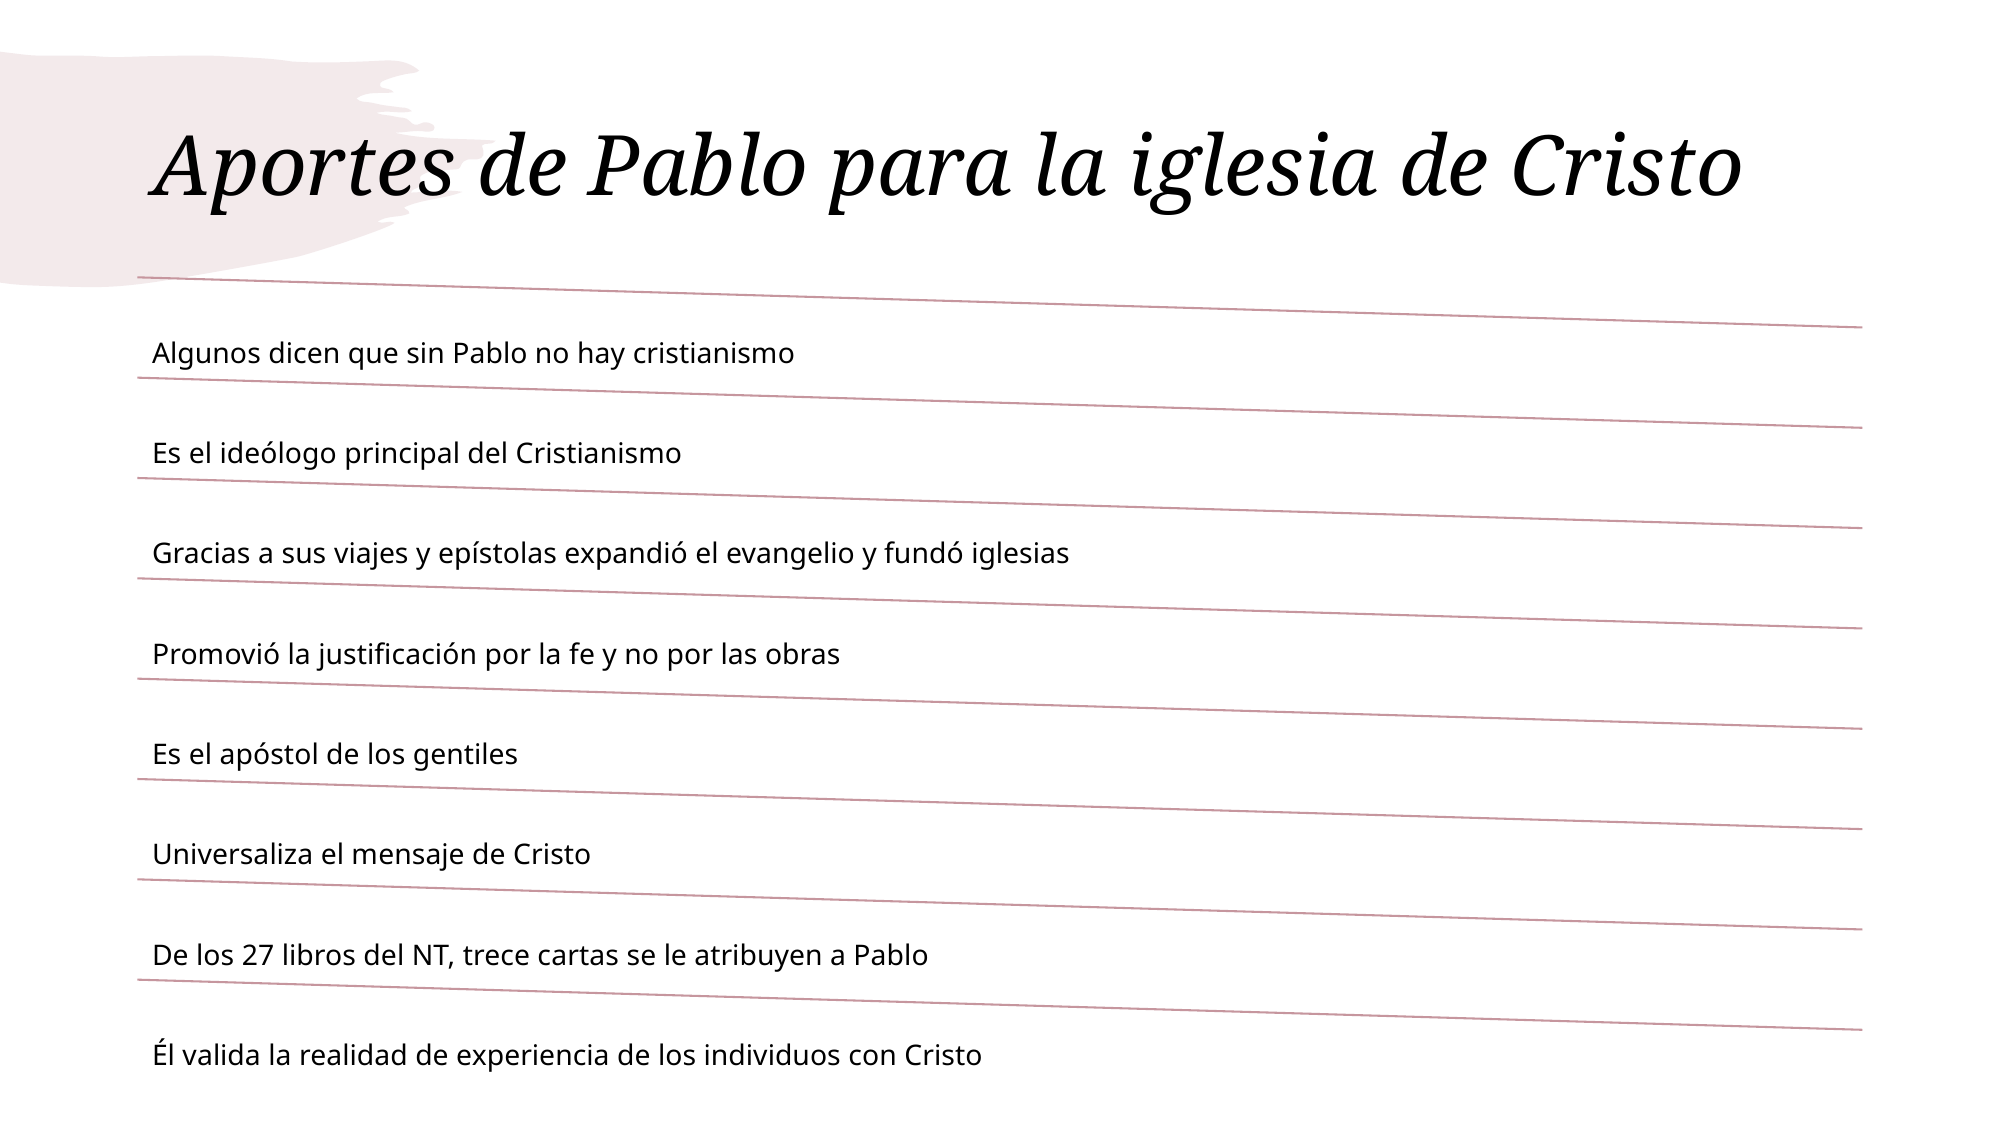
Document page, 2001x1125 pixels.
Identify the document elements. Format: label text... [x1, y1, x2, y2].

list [137, 277, 1863, 1080]
title Aportes de Pablo para la iglesia de Cristo [137, 59, 1863, 277]
